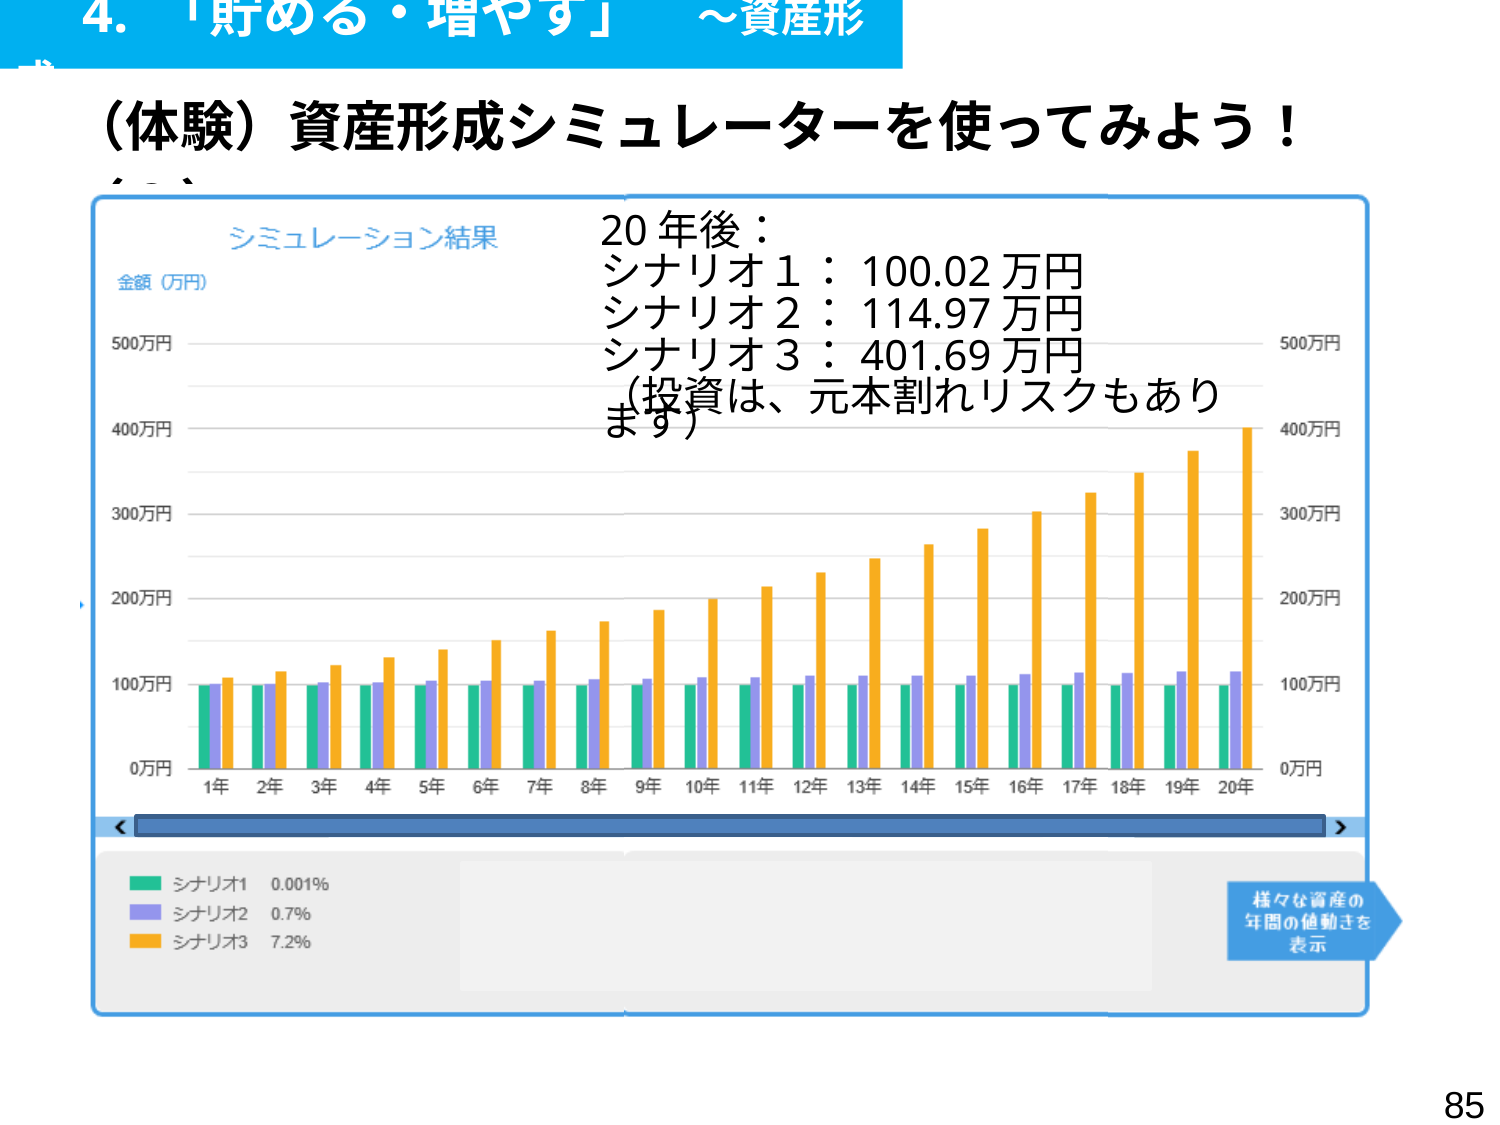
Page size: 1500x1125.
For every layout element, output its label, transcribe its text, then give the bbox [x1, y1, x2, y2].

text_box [80, 168, 1406, 1044]
table_header （体験）資産形成シミュレーターを使ってみよう！（２） [58, 75, 1414, 248]
text_box 84 [1149, 1065, 1500, 1125]
text_box 4. 「貯める・増やす」 ～資産形成 [0, 0, 905, 71]
